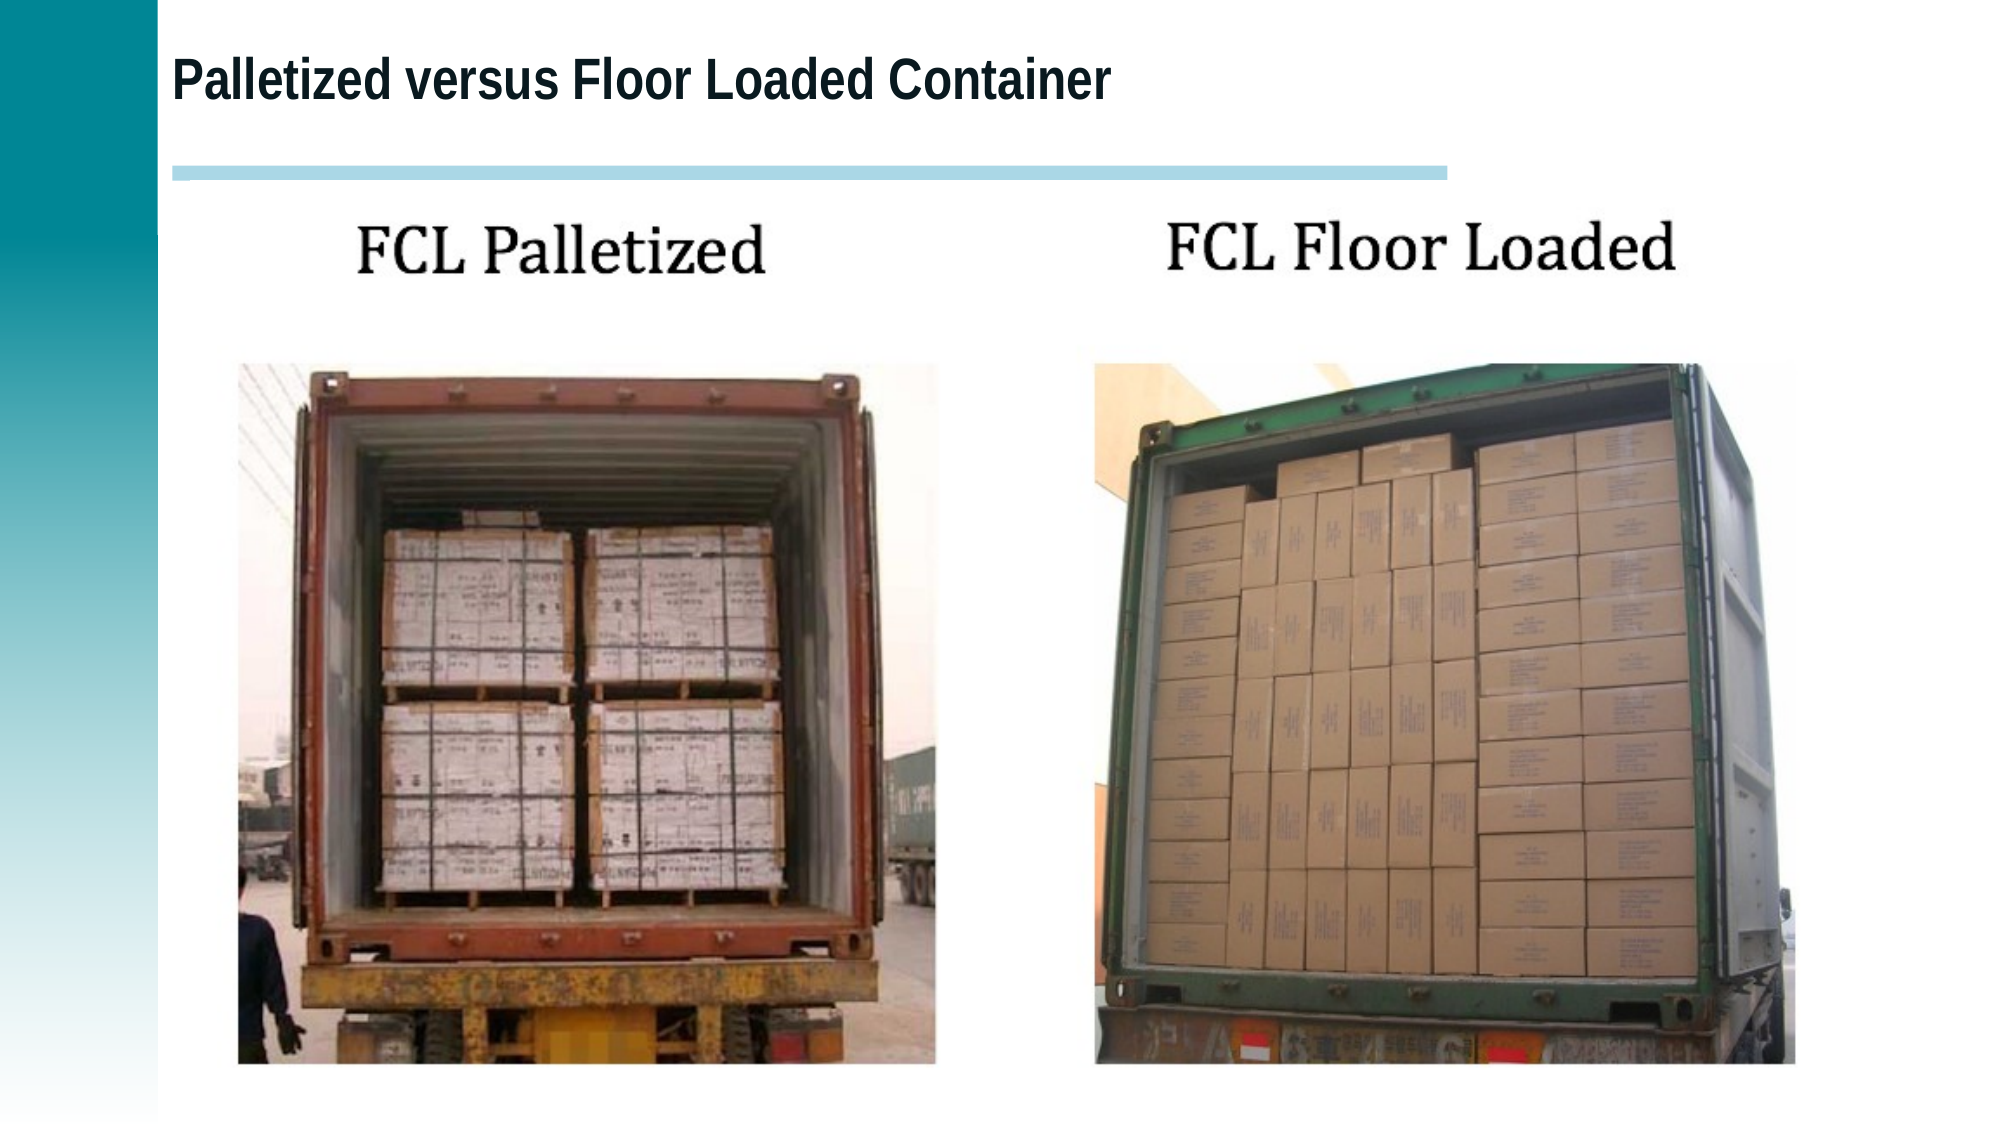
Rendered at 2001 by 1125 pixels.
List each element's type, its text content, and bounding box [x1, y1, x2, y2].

picture [190, 179, 1866, 1113]
title Palletized versus Floor Loaded Container [157, 1, 1956, 152]
